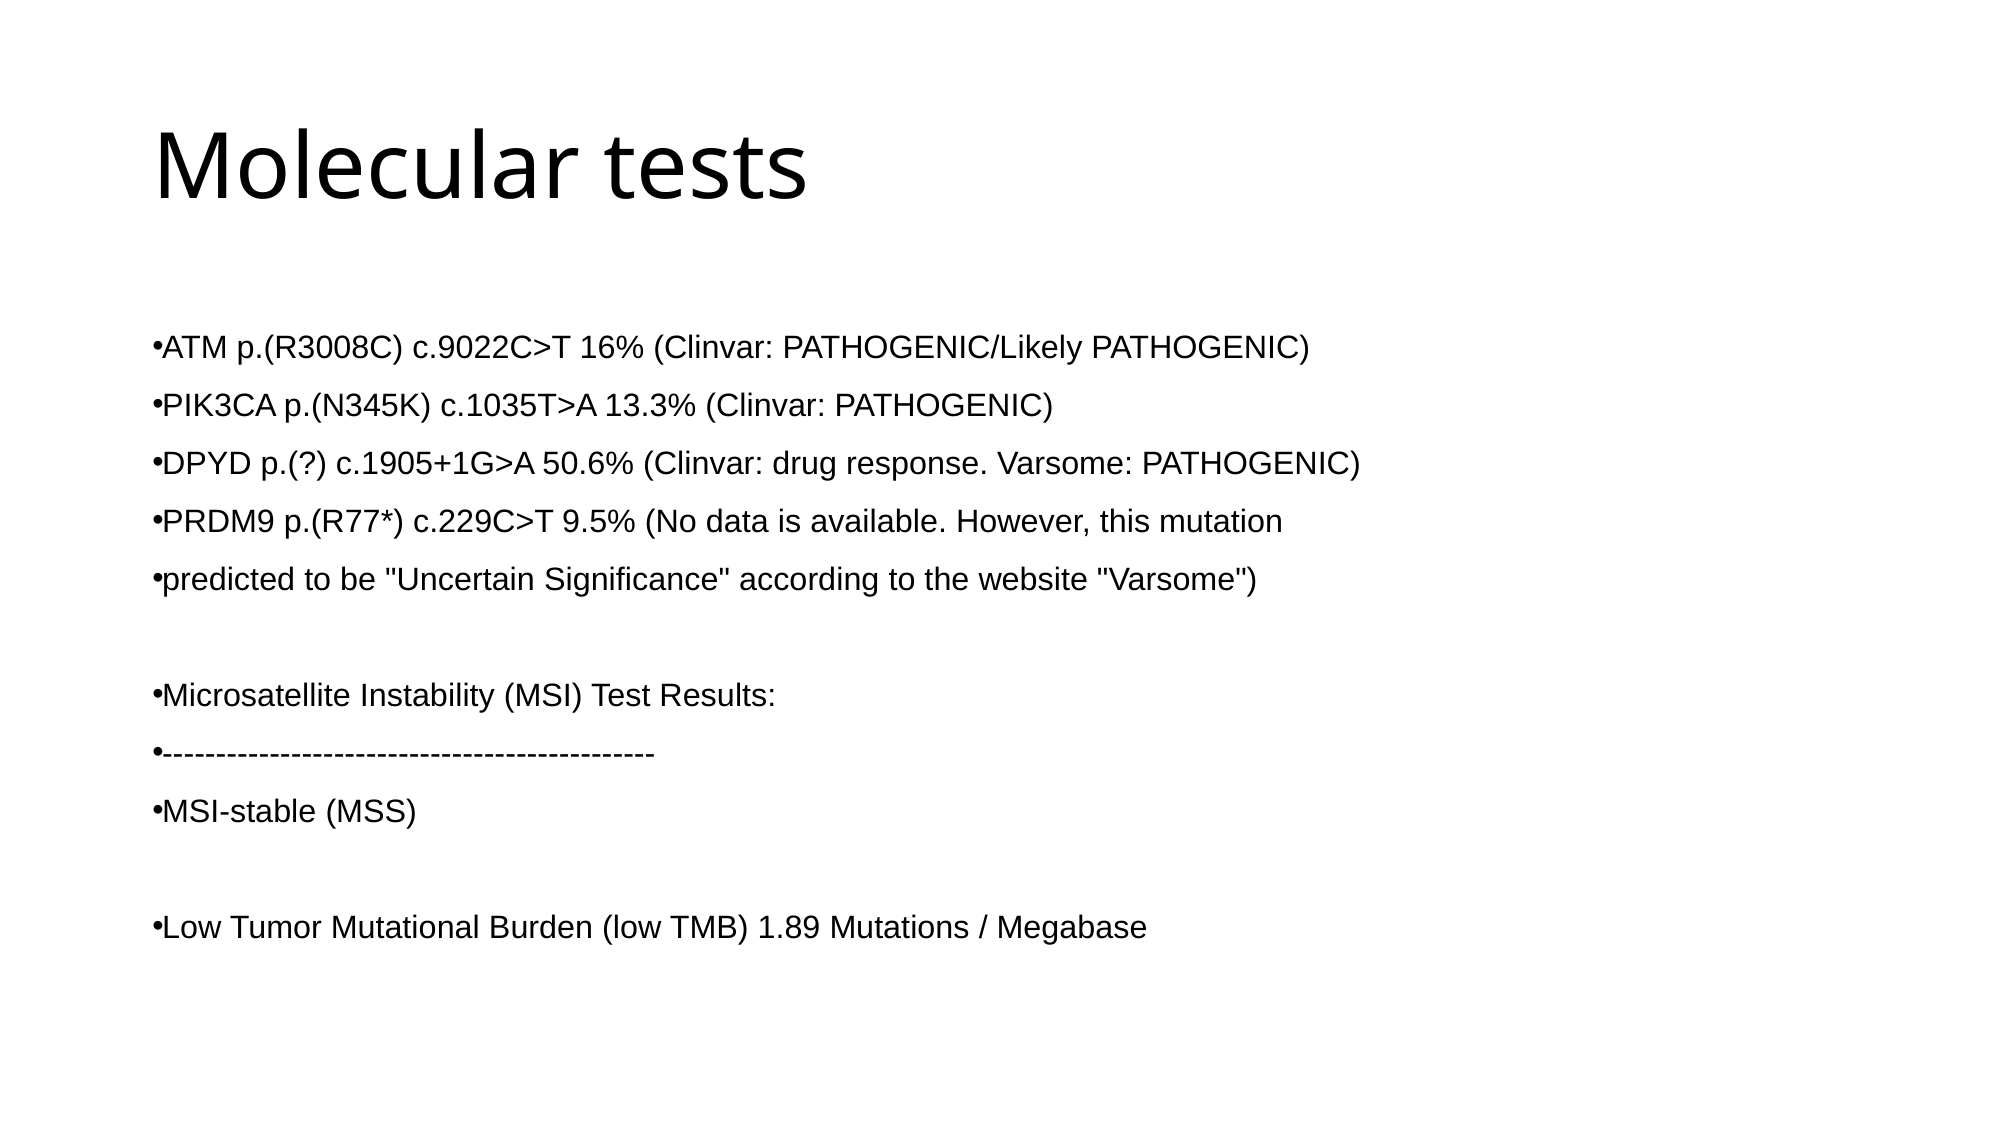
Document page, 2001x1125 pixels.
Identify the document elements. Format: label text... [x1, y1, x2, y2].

title Molecular tests [137, 59, 1863, 278]
list ATM p.(R3008C) c.9022C>T 16% (Clinvar: PATHOGENIC/Likely PATHOGENIC) PIK3CA p.(N345K) c.1035T>A 13.3% (Clinvar: PATHOGENIC) DPYD p.(?) c.1905+1G>A 50.6% (Clinvar: drug response. Varsome: PATHOGENIC) PRDM9 p.(R77*) c.229C>T 9.5% (No data is available. However, this mutation predicted to be "Uncertain Significance" according to the website "Varsome") Microsatellite Instability (MSI) Test Results: ---------------------------------------------- MSI-stable (MSS) Low Tumor Mutational Burden (low TMB) 1.89 Mutations / Megabase [137, 299, 1863, 1014]
